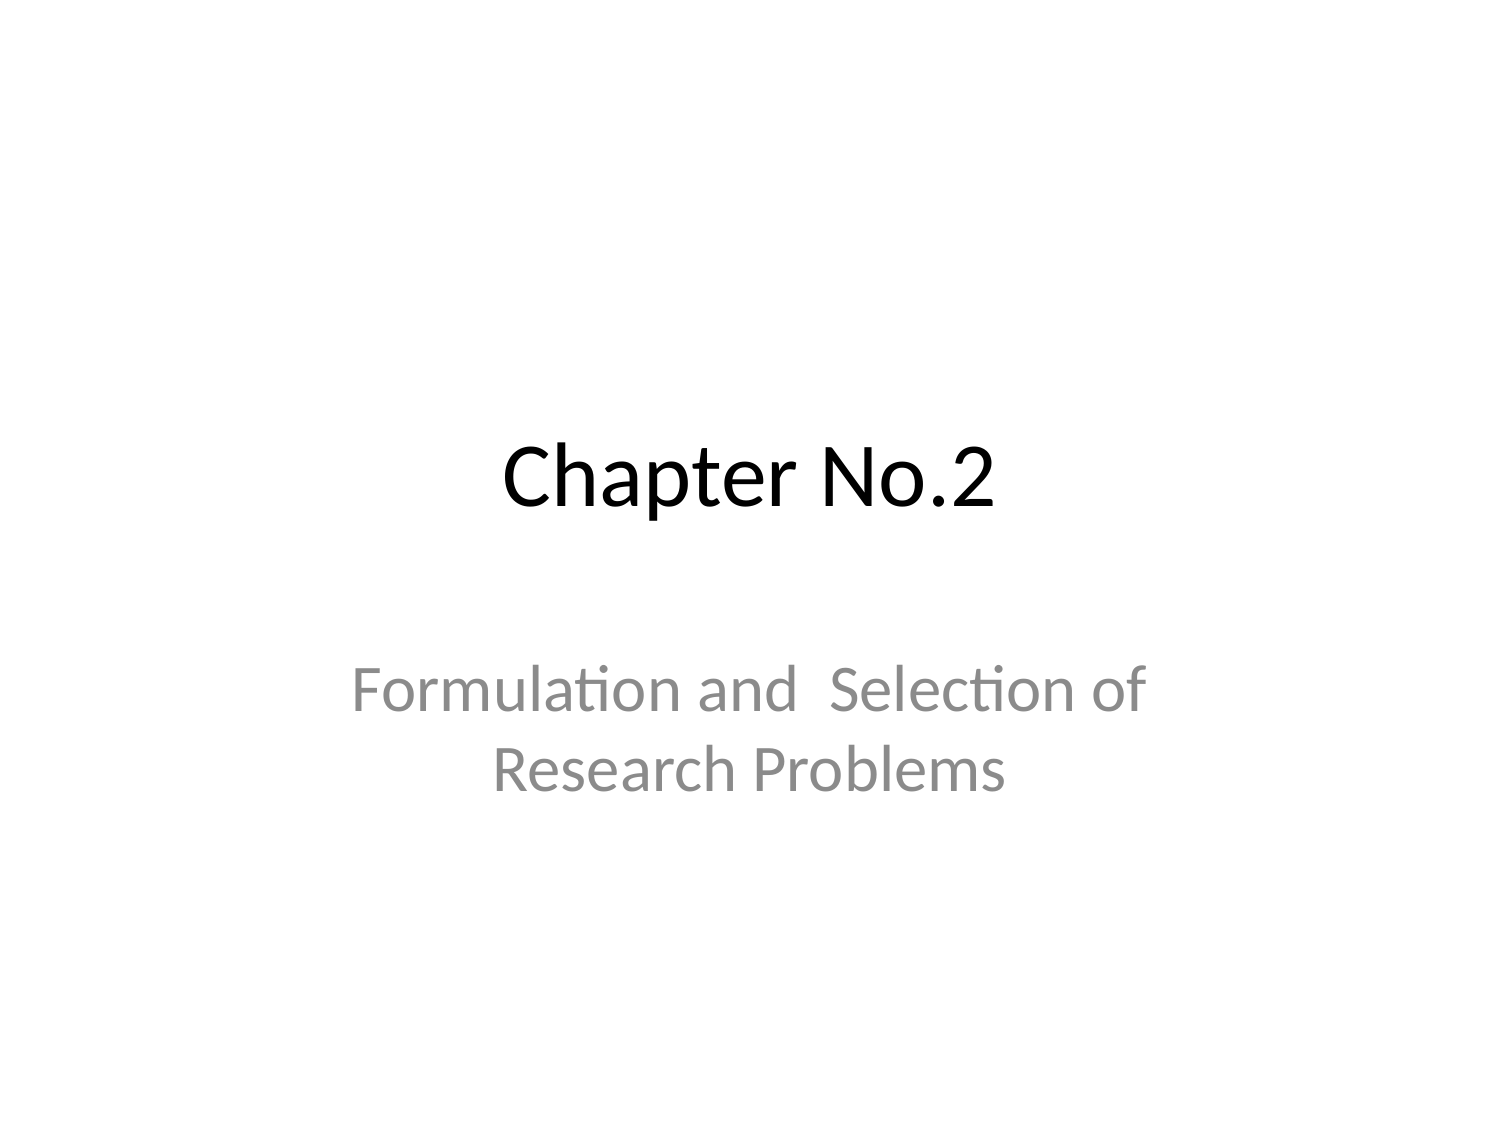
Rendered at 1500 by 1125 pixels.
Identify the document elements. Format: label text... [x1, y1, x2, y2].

subtitle Formulation and Selection of Research Problems [225, 637, 1275, 925]
title Chapter No.2 [112, 349, 1388, 591]
